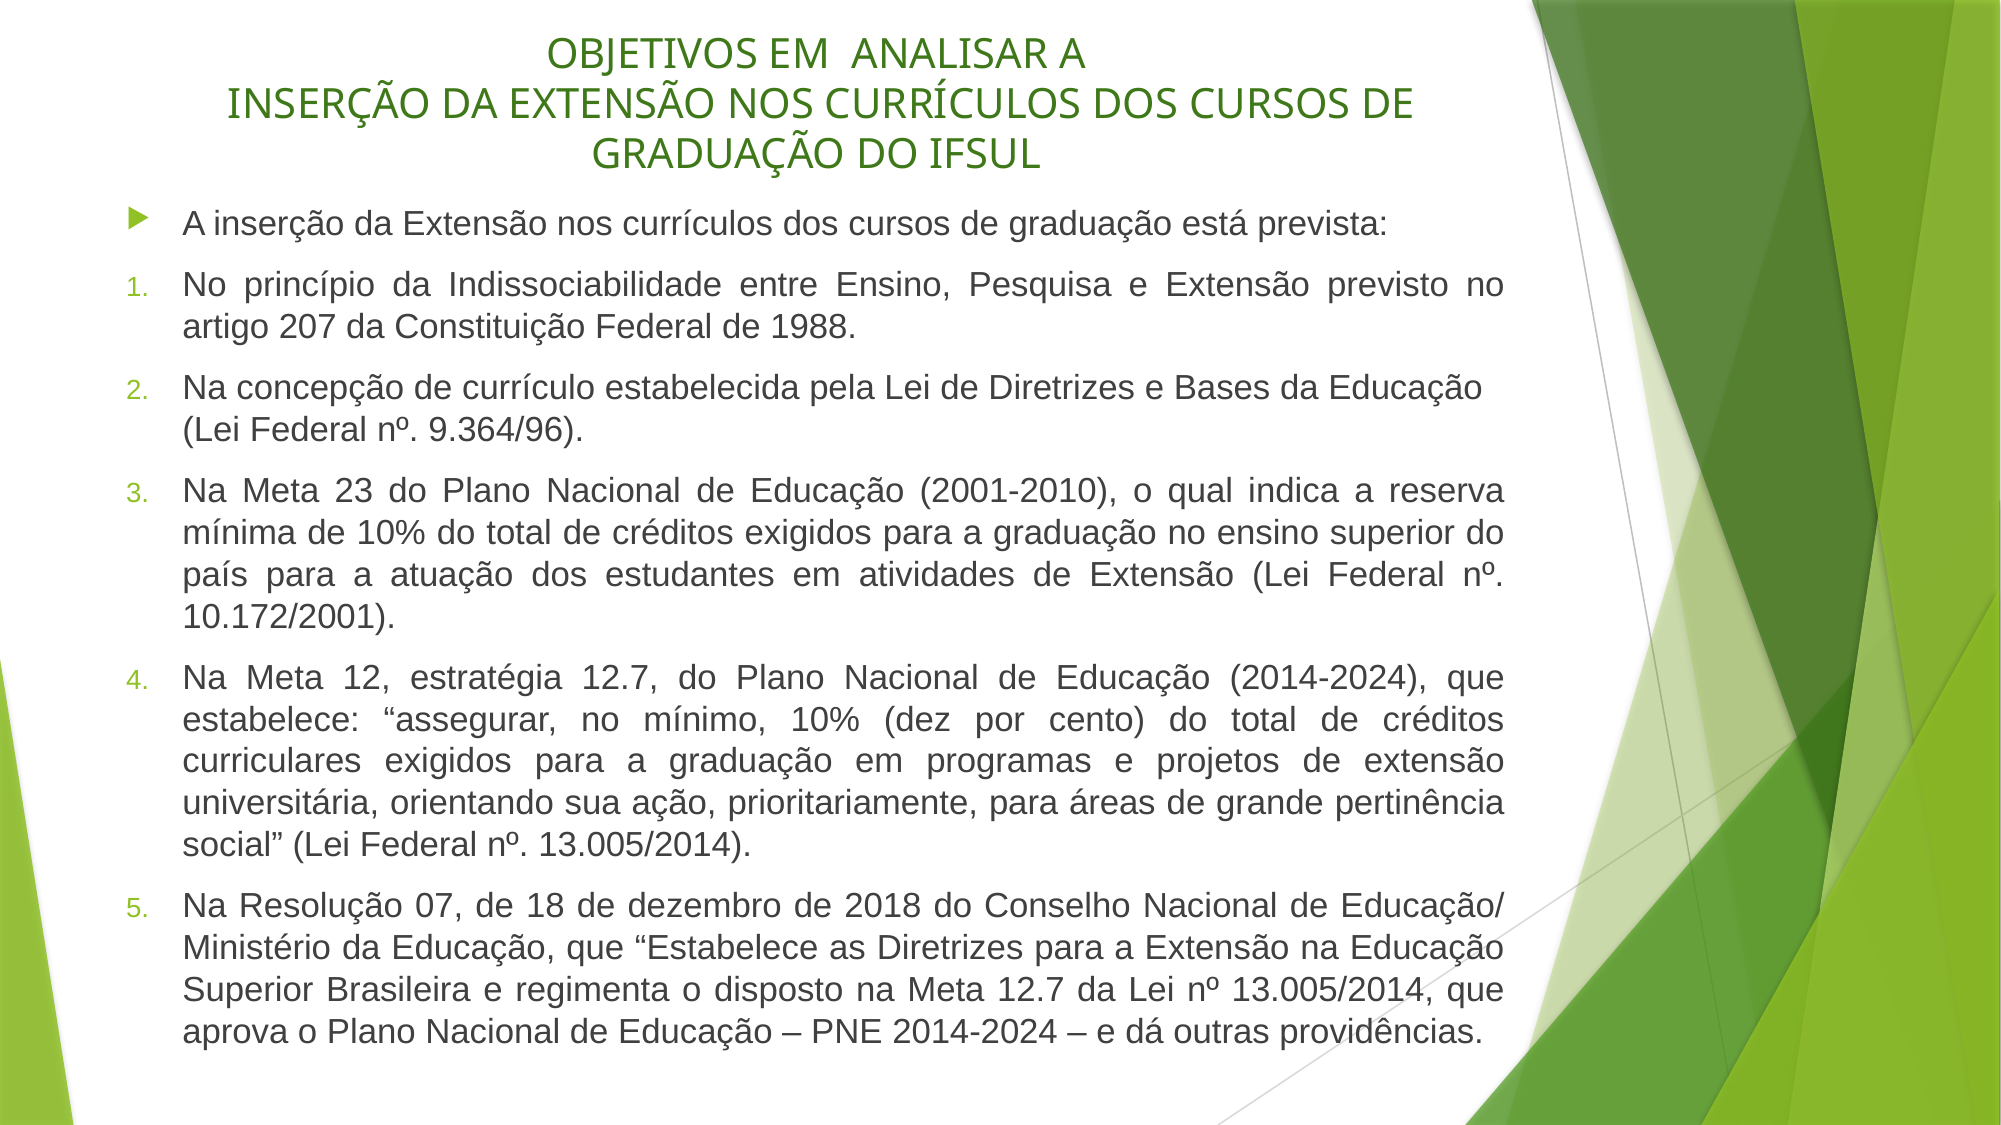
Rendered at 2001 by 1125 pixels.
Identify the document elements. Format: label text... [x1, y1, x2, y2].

title OBJETIVOS EM ANALISAR A INSERÇÃO DA EXTENSÃO NOS CURRÍCULOS DOS CURSOS DE GRADUAÇÃO DO IFSUL [111, 18, 1522, 193]
list A inserção da Extensão nos currículos dos cursos de graduação está prevista: No princípio da Indissociabilidade entre Ensino, Pesquisa e Extensão previsto no artigo 207 da Constituição Federal de 1988. Na concepção de currículo estabelecida pela Lei de Diretrizes e Bases da Educação (Lei Federal nº. 9.364/96). Na Meta 23 do Plano Nacional de Educação (2001-2010), o qual indica a reserva mínima de 10% do total de créditos exigidos para a graduação no ensino superior do país para a atuação dos estudantes em atividades de Extensão (Lei Federal nº. 10.172/2001). Na Meta 12, estratégia 12.7, do Plano Nacional de Educação (2014-2024), que estabelece: “assegurar, no mínimo, 10% (dez por cento) do total de créditos curriculares exigidos para a graduação em programas e projetos de extensão universitária, orientando sua ação, prioritariamente, para áreas de grande pertinência social” (Lei Federal nº. 13.005/2014). Na Resolução 07, de 18 de dezembro de 2018 do Conselho Nacional de Educação/ Ministério da Educação, que “Estabelece as Diretrizes para a Extensão na Educação Superior Brasileira e regimenta o disposto na Meta 12.7 da Lei nº 13.005/2014, que aprova o Plano Nacional de Educação – PNE 2014-2024 – e dá outras providências. [111, 193, 1522, 1069]
